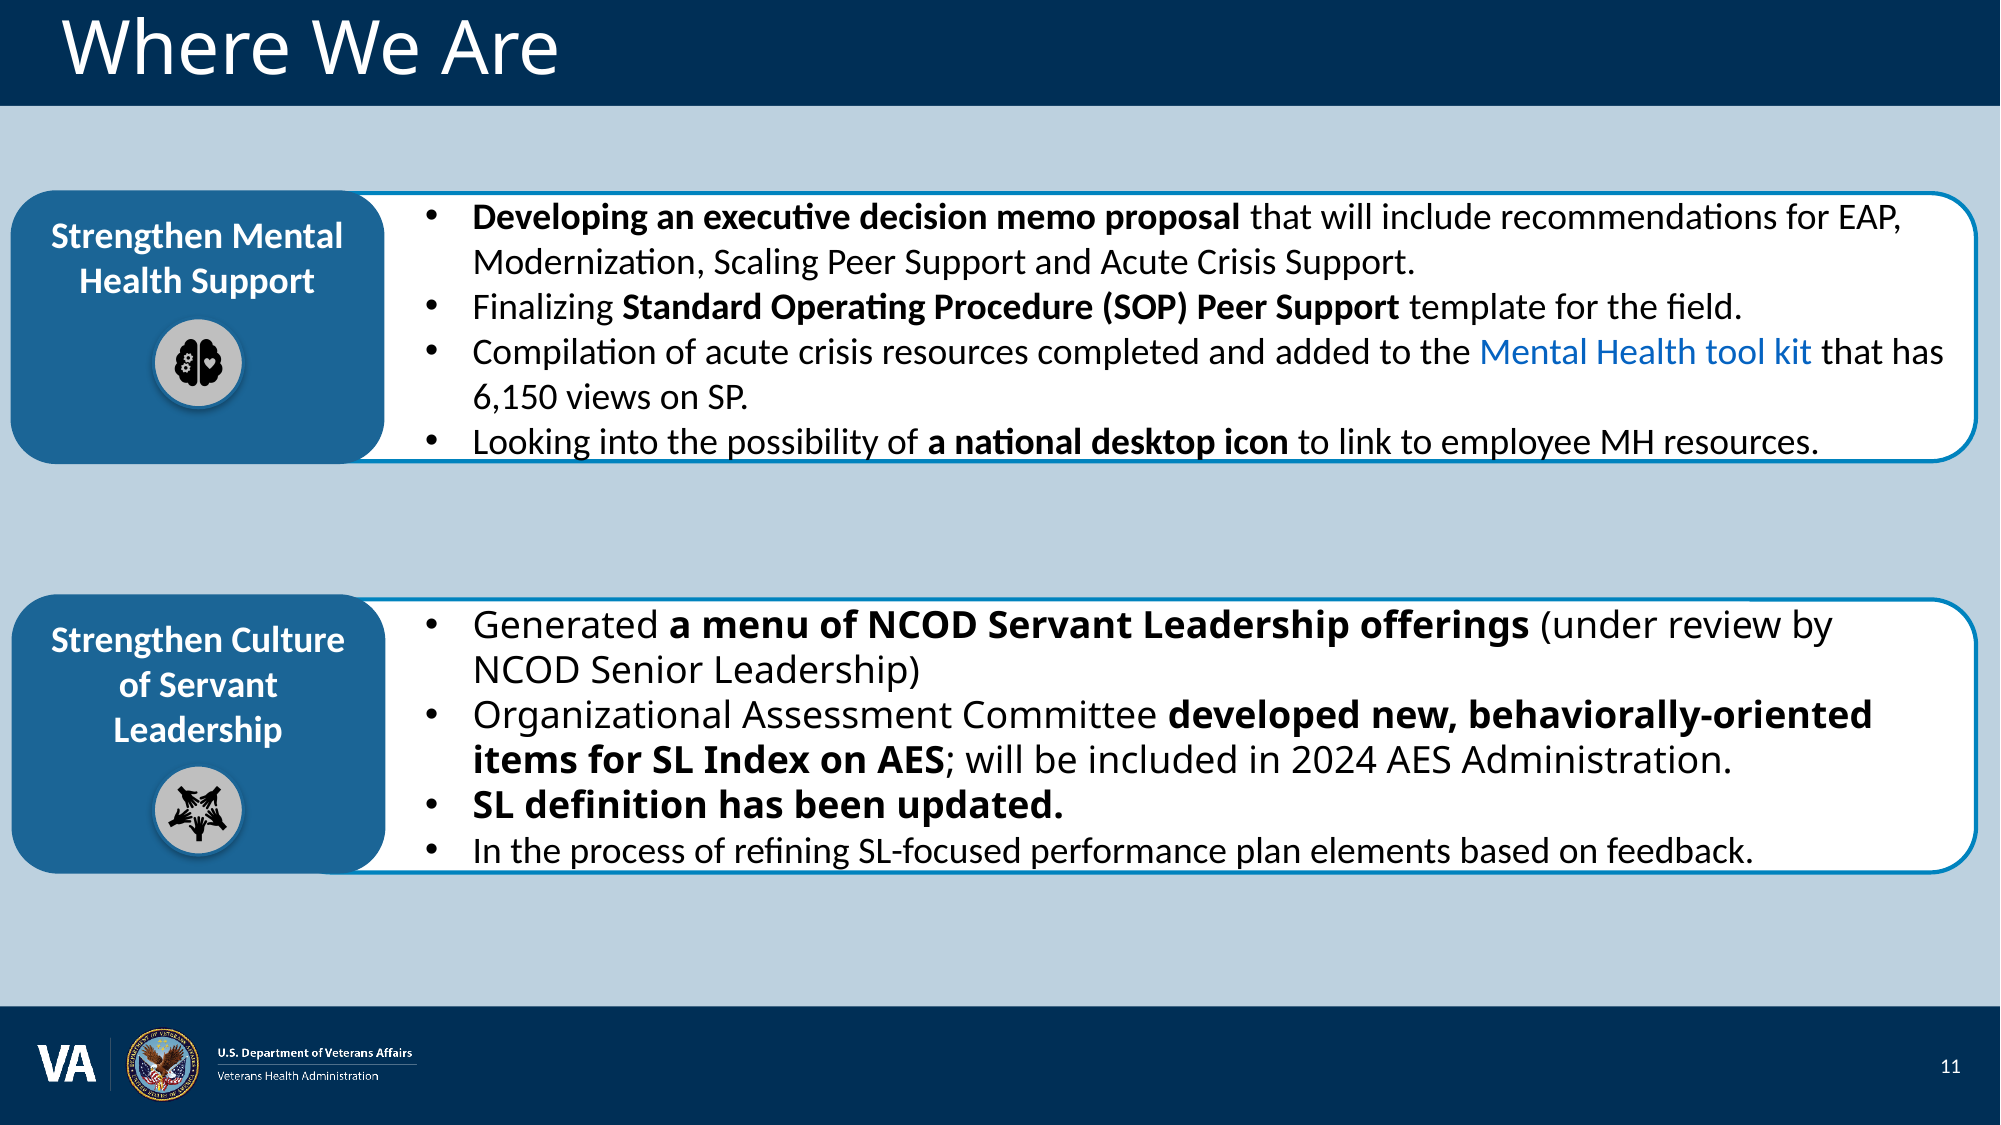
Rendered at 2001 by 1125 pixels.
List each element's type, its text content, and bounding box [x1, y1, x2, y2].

slide_number 11 [1867, 1035, 1976, 1096]
text_box [153, 765, 244, 856]
text_box [0, 105, 2000, 1007]
text_box Developing an executive decision memo proposal that will include recommendations for EAP, Modernization, Scaling Peer Support and Acute Crisis Support. Finalizing Standard Operating Procedure (SOP) Peer Support template for the field. Compilation of acute crisis resources completed and added to the Mental Health tool kit that has 6,150 views on SP. Looking into the possibility of a national desktop icon to link to employee MH resources. [356, 193, 1977, 462]
picture [167, 783, 228, 844]
text_box Strengthen Culture of Servant Leadership [11, 594, 386, 874]
title Where We Are [46, 0, 1922, 105]
text_box Generated a menu of NCOD Servant Leadership offerings (under review by NCOD Senior Leadership) Organizational Assessment Committee developed new, behaviorally-oriented items for SL Index on AES; will be included in 2024 AES Administration. SL definition has been updated. In the process of refining SL-focused performance plan elements based on feedback. [351, 599, 1977, 873]
picture [37, 1027, 417, 1102]
text_box Strengthen Mental Health Support [10, 190, 385, 465]
text_box [153, 317, 244, 408]
picture [168, 332, 229, 393]
